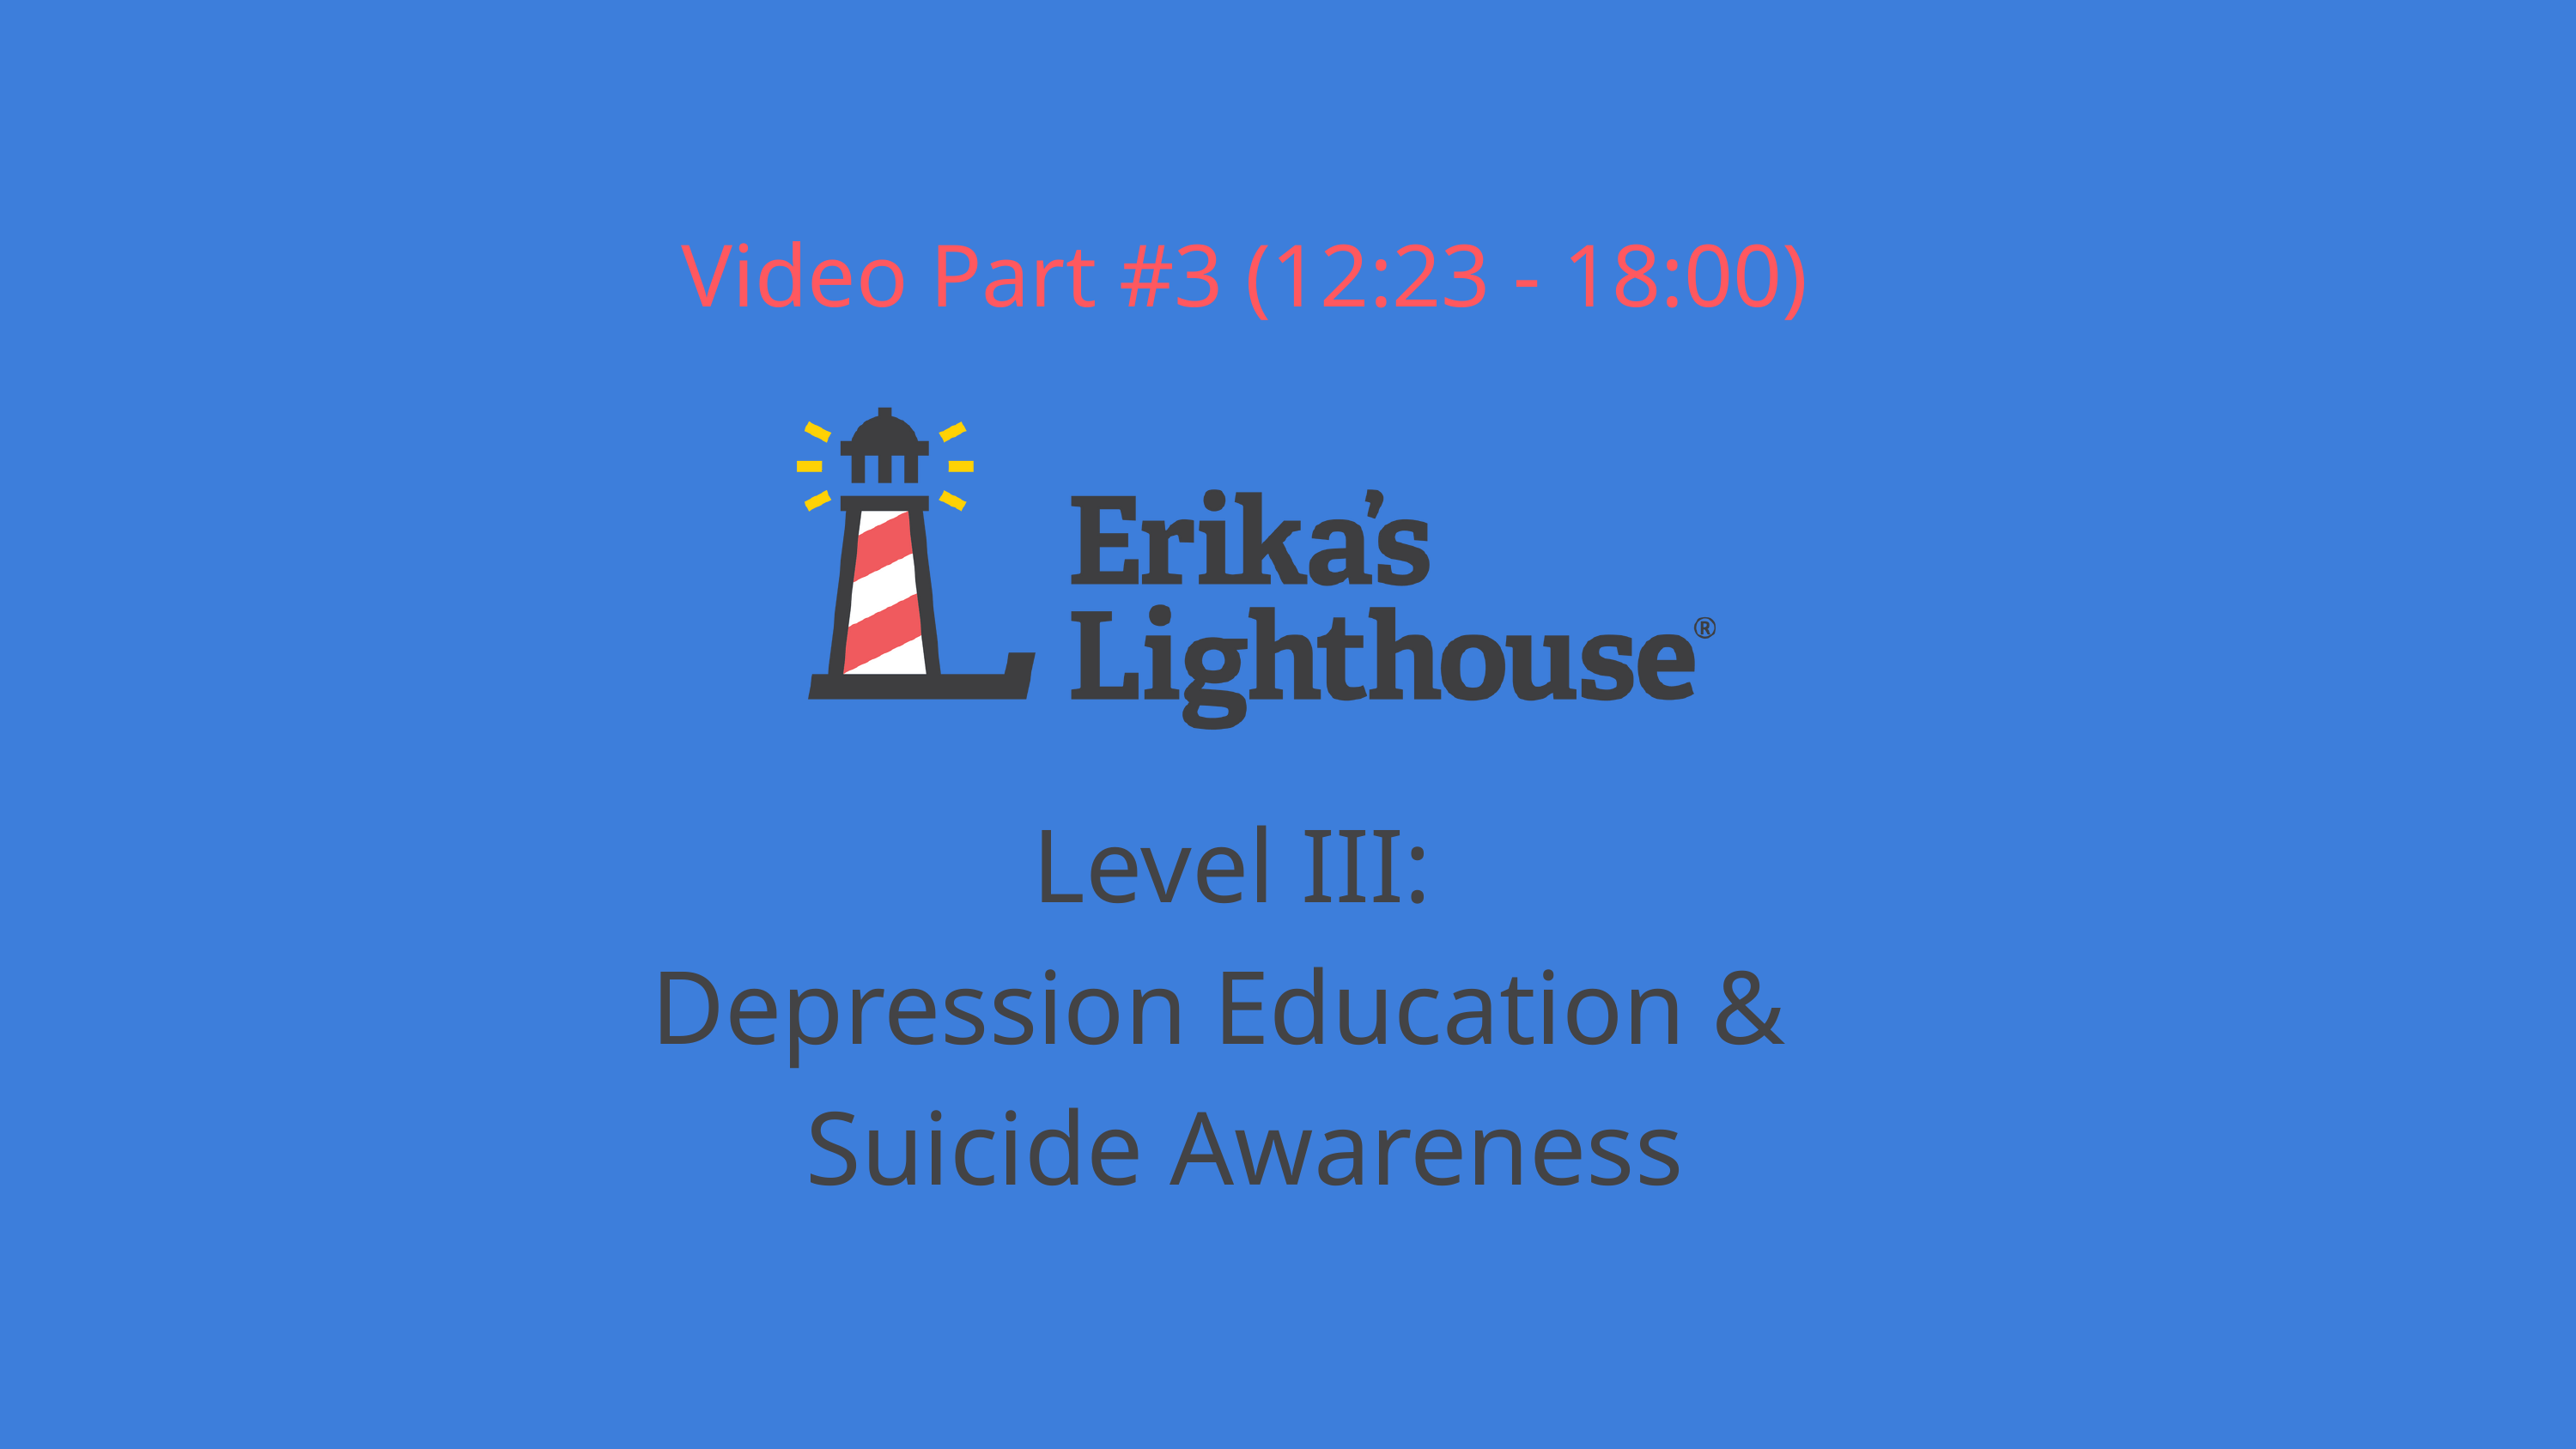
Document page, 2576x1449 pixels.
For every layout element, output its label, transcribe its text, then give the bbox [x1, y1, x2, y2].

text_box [471, 321, 2020, 1196]
text_box Video Part #3 (12:23 - 18:00) [0, 221, 2534, 324]
